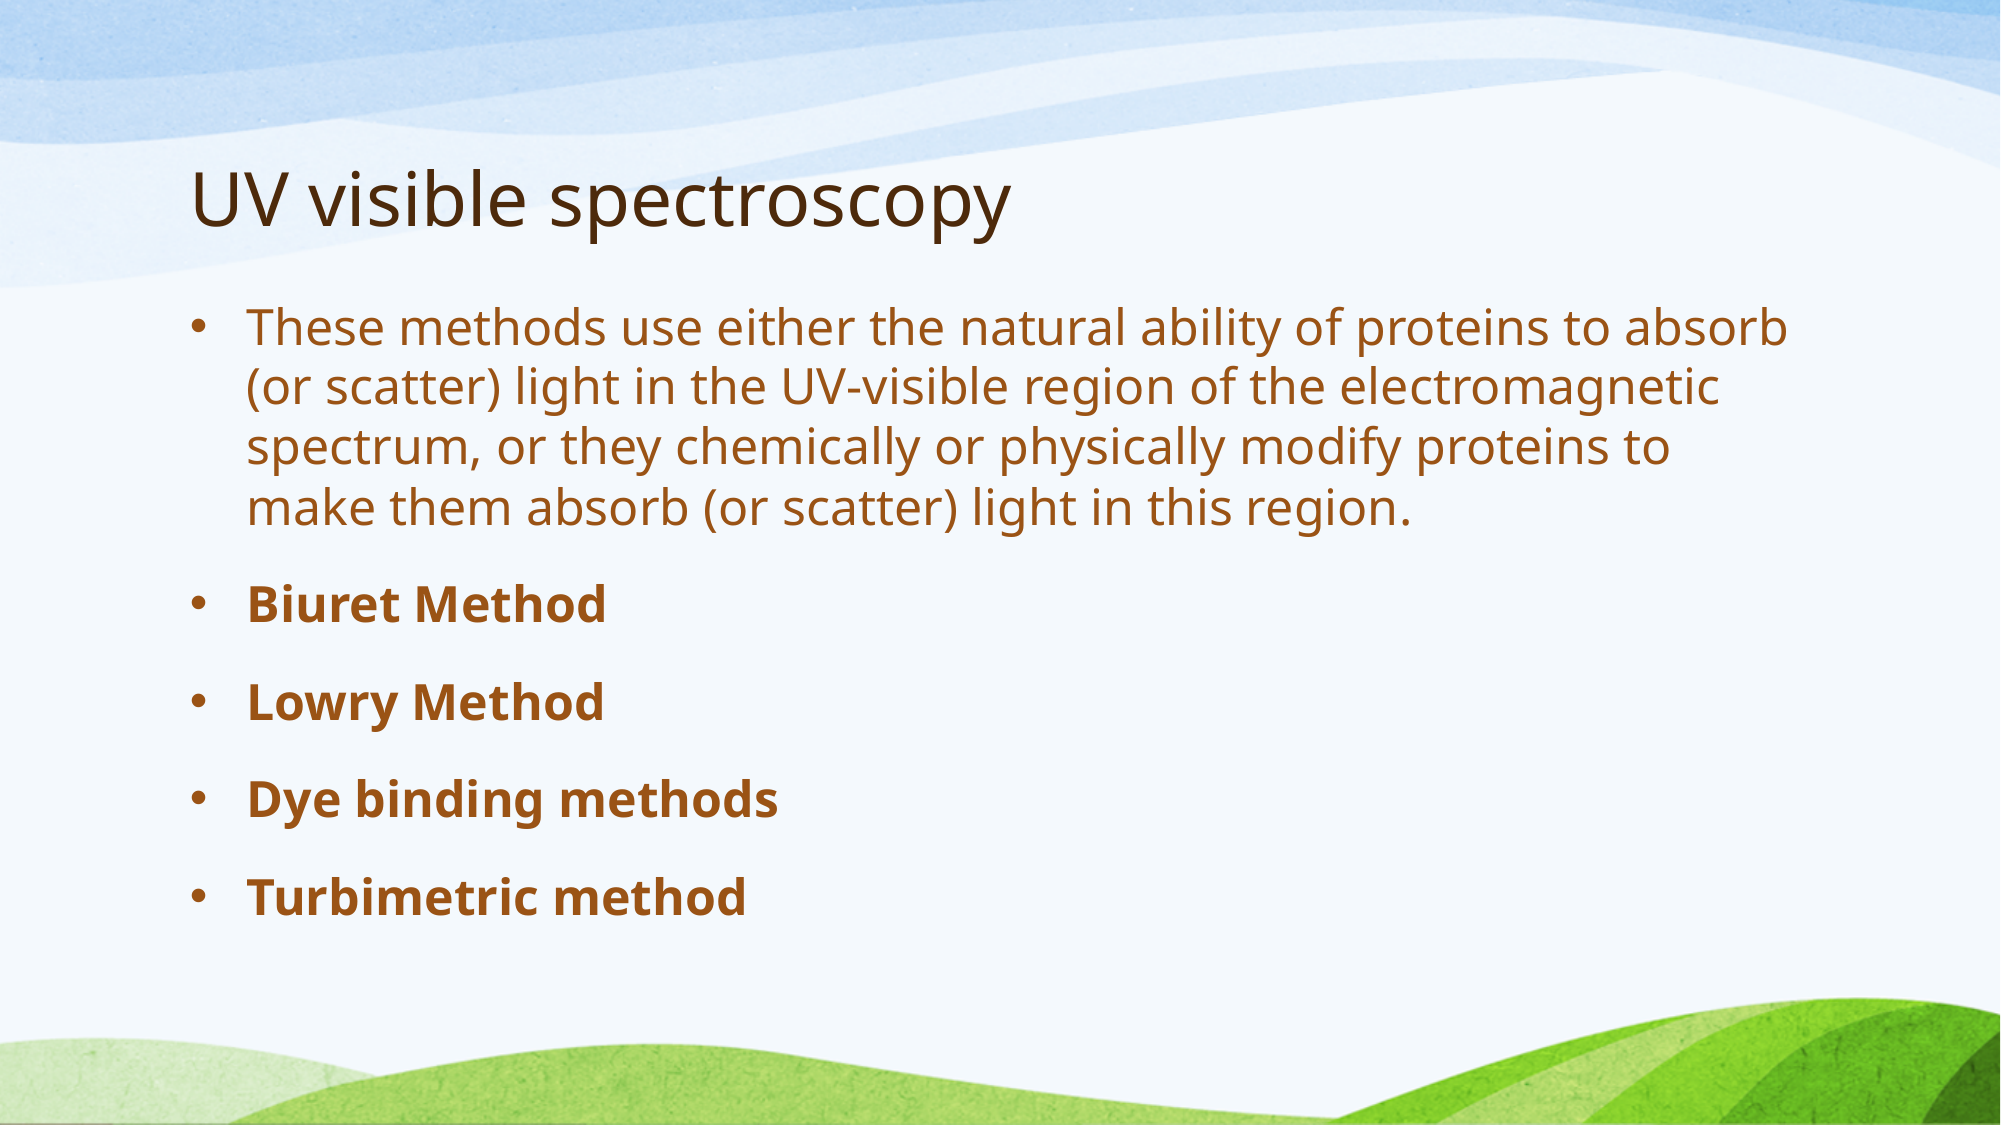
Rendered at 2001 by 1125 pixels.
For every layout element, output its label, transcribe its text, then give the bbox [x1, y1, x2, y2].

picture [0, 0, 2001, 1125]
list These methods use either the natural ability of proteins to absorb (or scatter) light in the UV-visible region of the electromagnetic spectrum, or they chemically or physically modify proteins to make them absorb (or scatter) light in this region. Biuret Method Lowry Method Dye binding methods Turbimetric method [174, 287, 1825, 982]
title UV visible spectroscopy [174, 50, 1825, 250]
